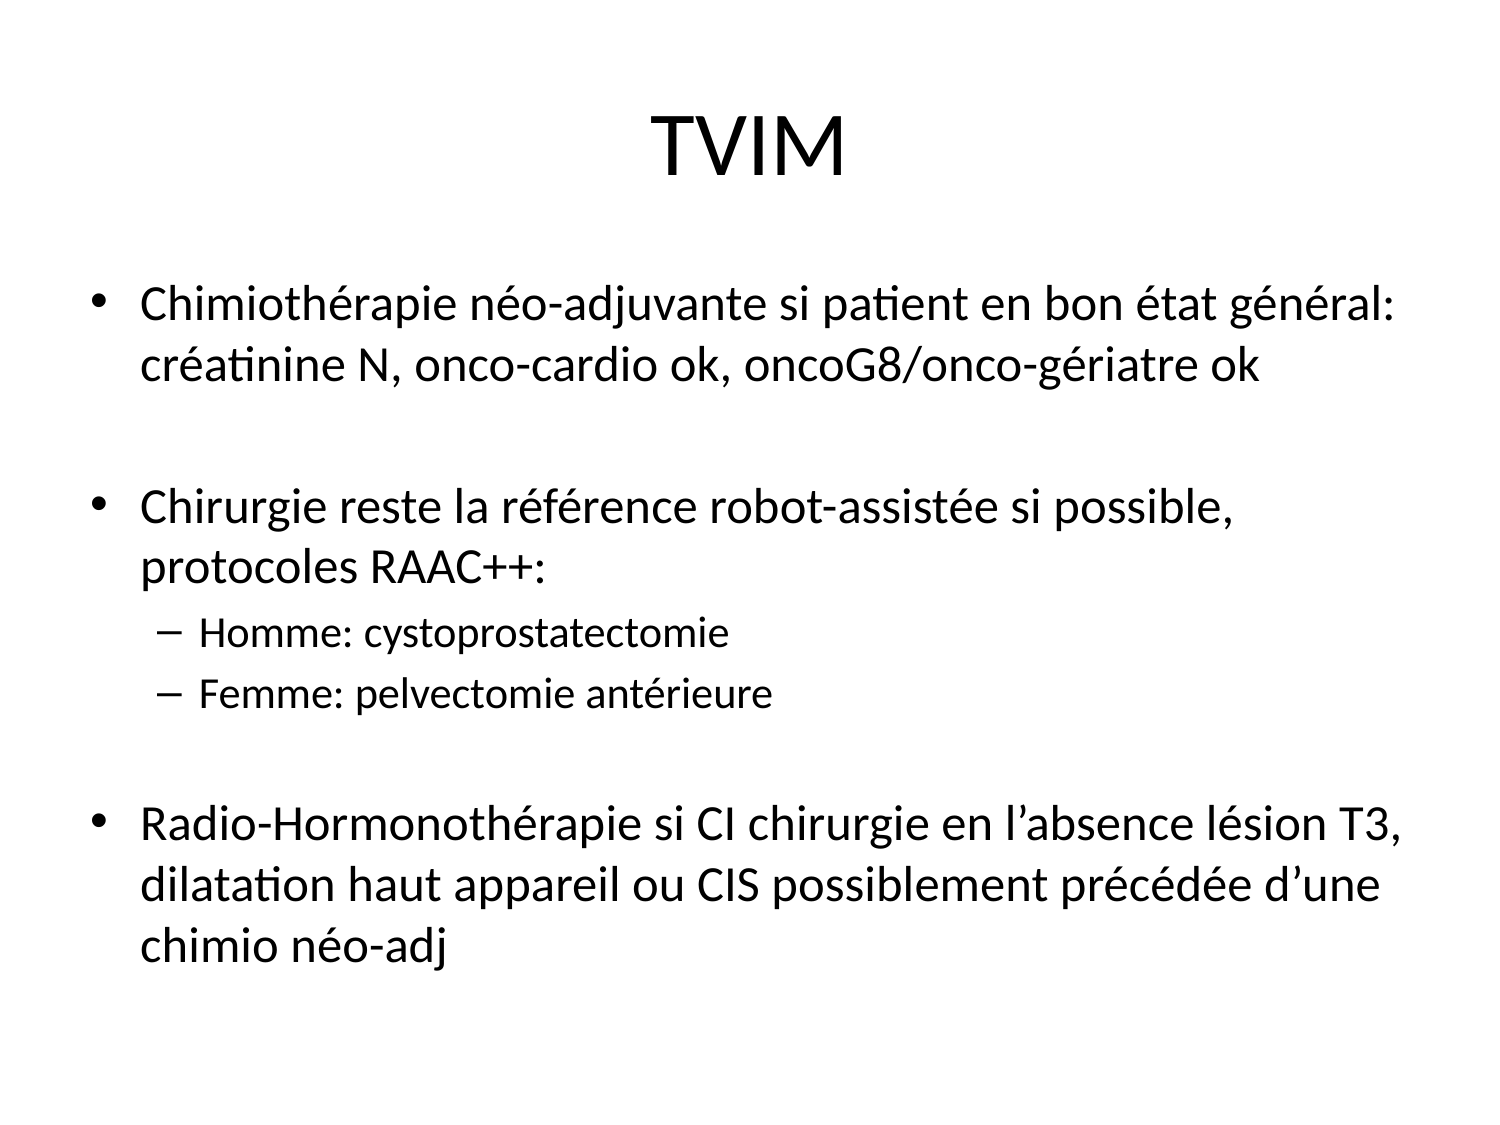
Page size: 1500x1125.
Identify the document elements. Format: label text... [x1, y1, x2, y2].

list Chimiothérapie néo-adjuvante si patient en bon état général: créatinine N, onco-cardio ok, oncoG8/onco-gériatre ok Chirurgie reste la référence robot-assistée si possible, protocoles RAAC++: Homme: cystoprostatectomie Femme: pelvectomie antérieure Radio-Hormonothérapie si CI chirurgie en l’absence lésion T3, dilatation haut appareil ou CIS possiblement précédée d’une chimio néo-adj [75, 262, 1425, 1005]
title TVIM [75, 45, 1425, 233]
